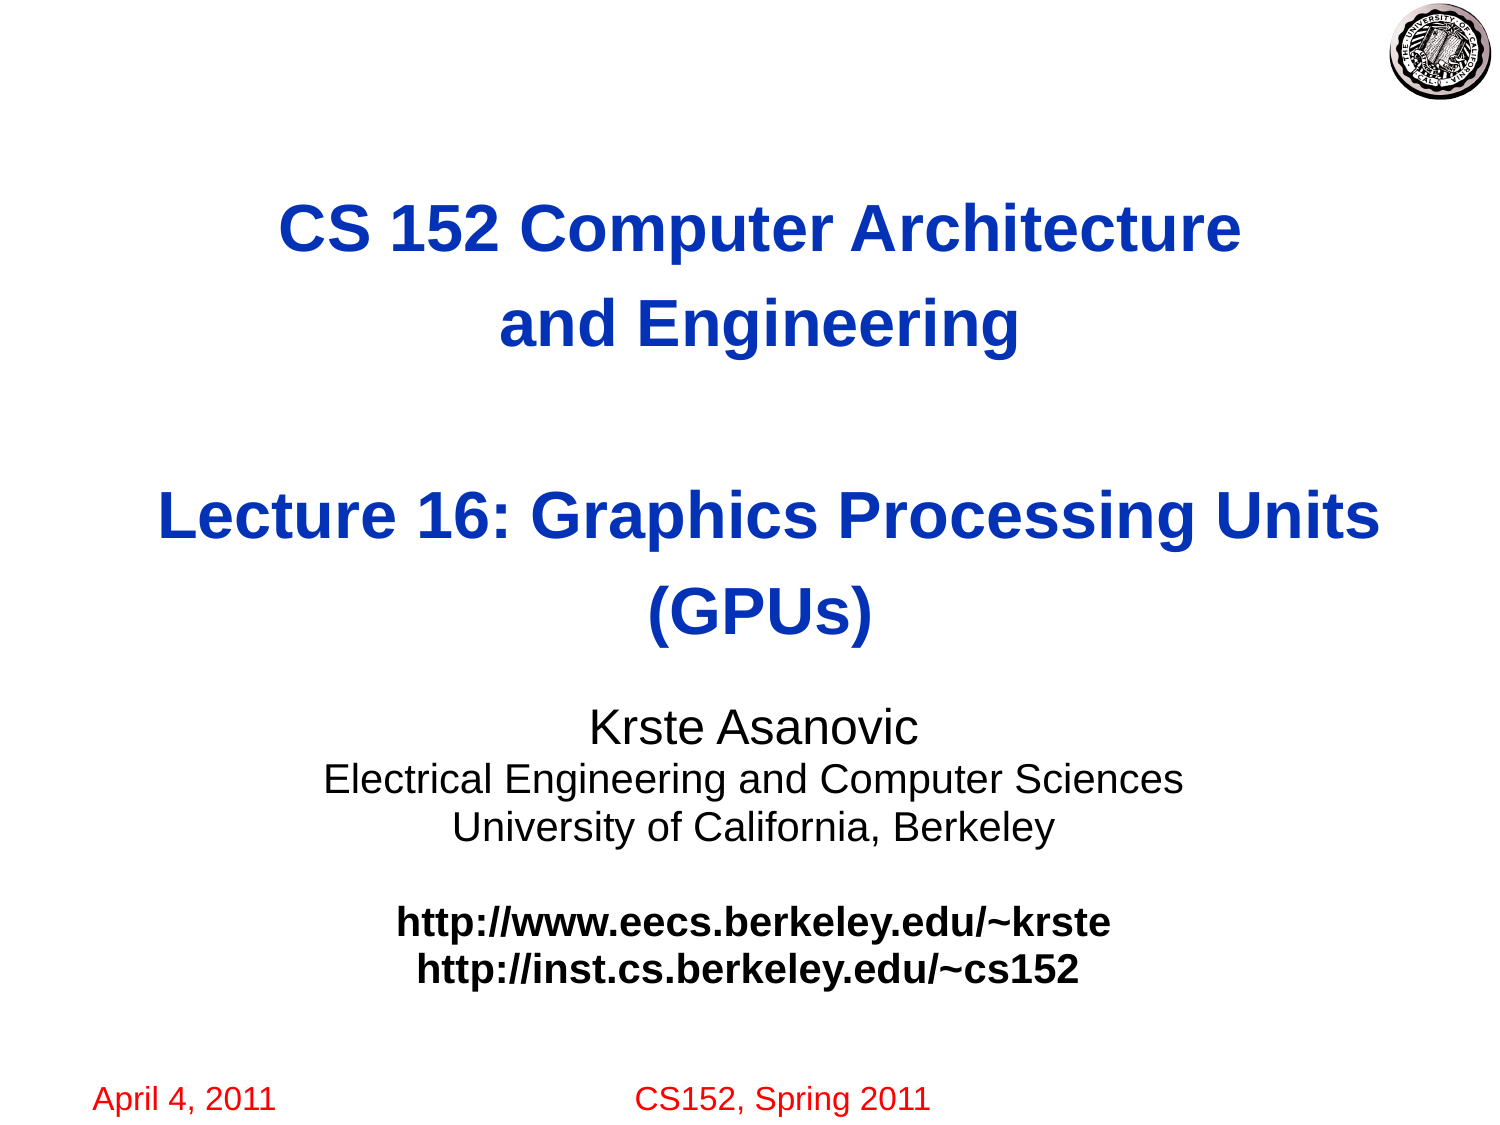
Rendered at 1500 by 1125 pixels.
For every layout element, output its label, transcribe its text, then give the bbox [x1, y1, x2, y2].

picture [1378, 0, 1500, 103]
title CS 152 Computer Architecture and Engineering Lecture 16: Graphics Processing Units (GPUs) [99, 311, 1423, 586]
subtitle Krste Asanovic Electrical Engineering and Computer Sciences University of California, Berkeley http://www.eecs.berkeley.edu/~krste http://inst.cs.berkeley.edu/~cs152 [124, 703, 1383, 1001]
